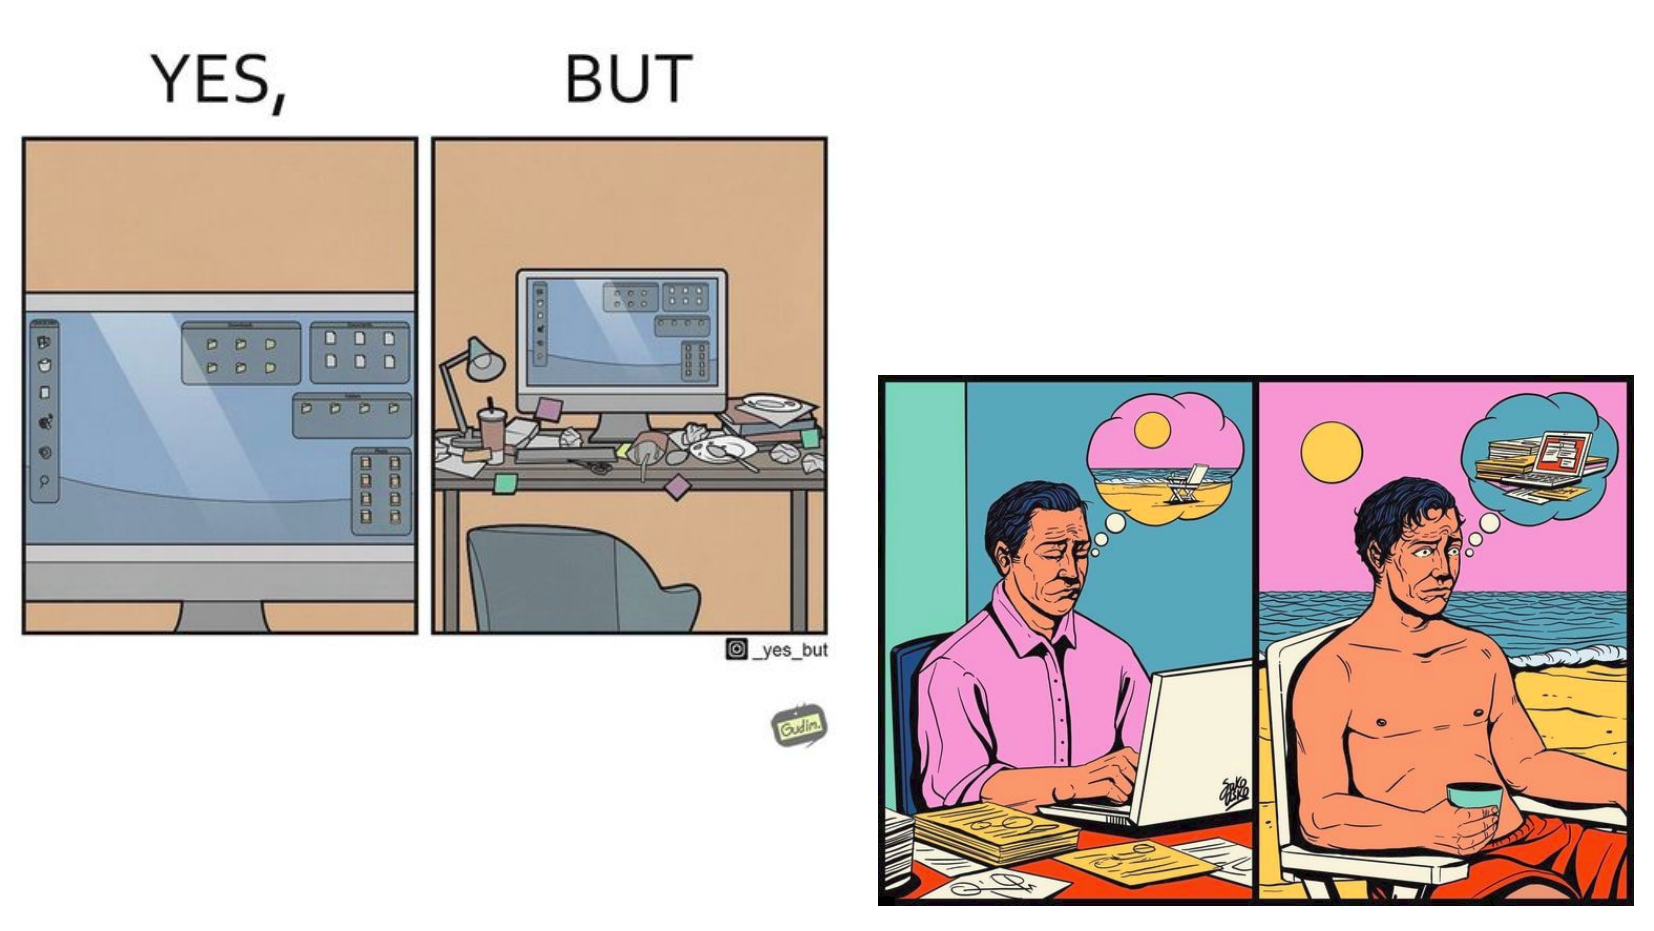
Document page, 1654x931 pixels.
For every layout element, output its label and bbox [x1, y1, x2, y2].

picture [878, 375, 1634, 906]
picture [14, 0, 836, 757]
